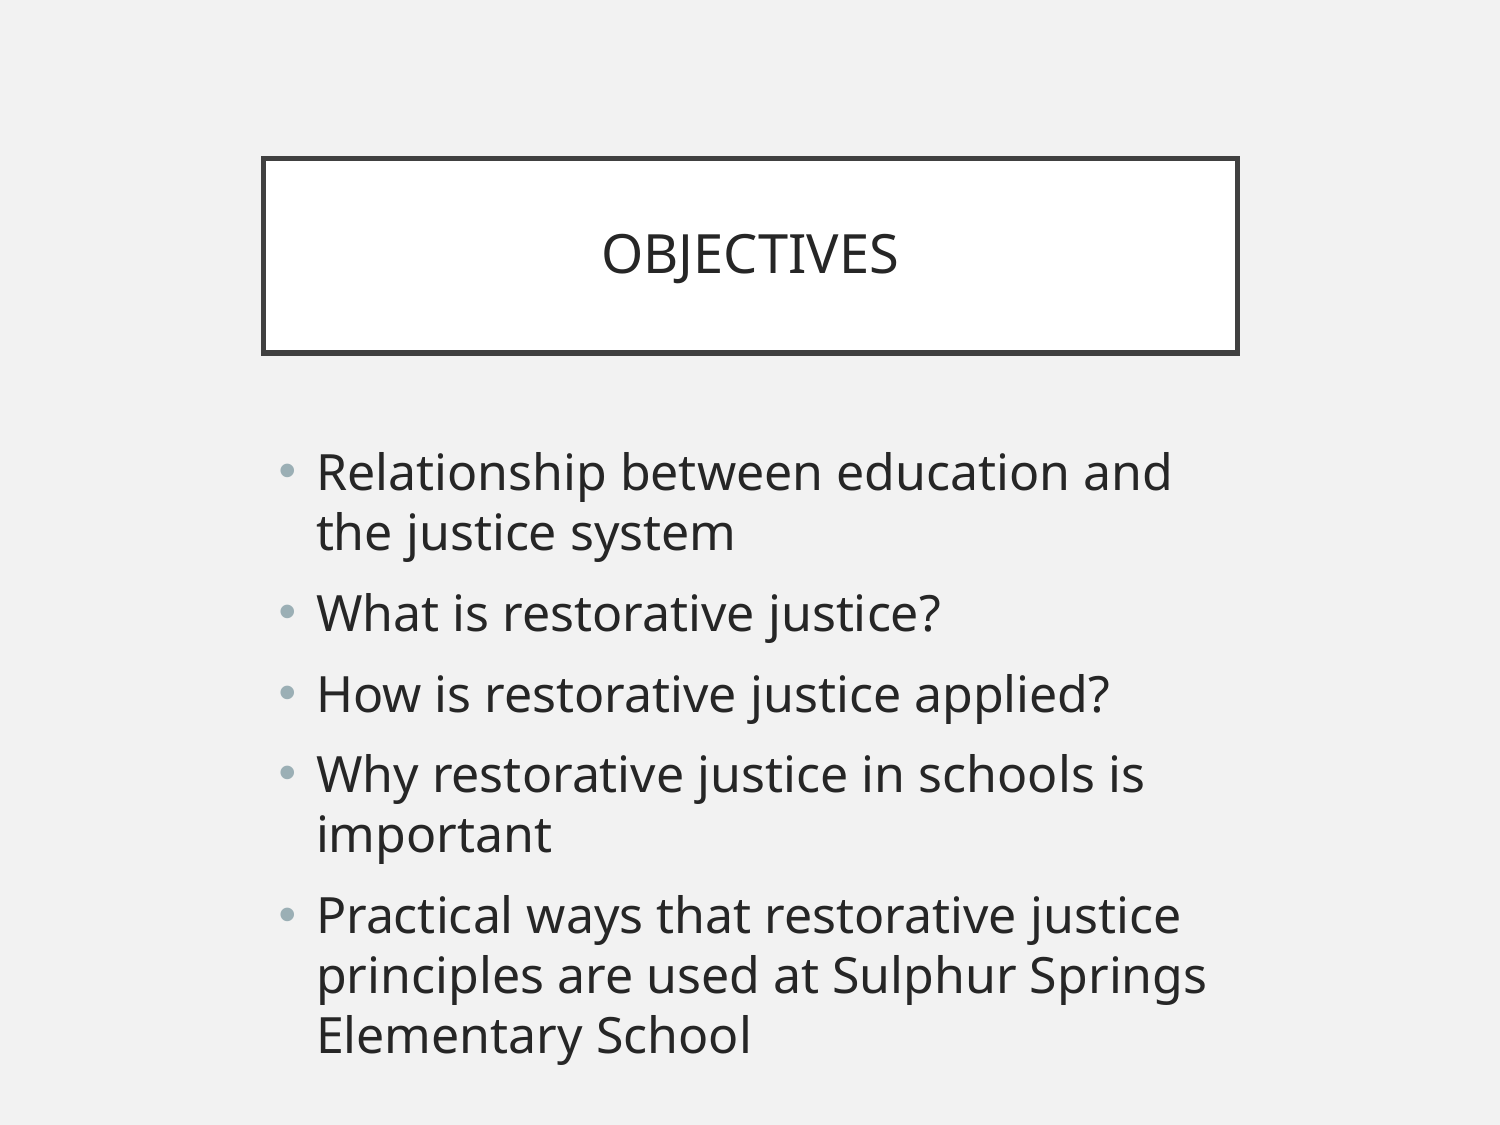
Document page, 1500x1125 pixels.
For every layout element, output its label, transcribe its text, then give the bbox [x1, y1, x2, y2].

list Relationship between education and the justice system What is restorative justice? How is restorative justice applied? Why restorative justice in schools is important Practical ways that restorative justice principles are used at Sulphur Springs Elementary School [263, 432, 1350, 1027]
title OBJECTIVES [261, 156, 1240, 356]
